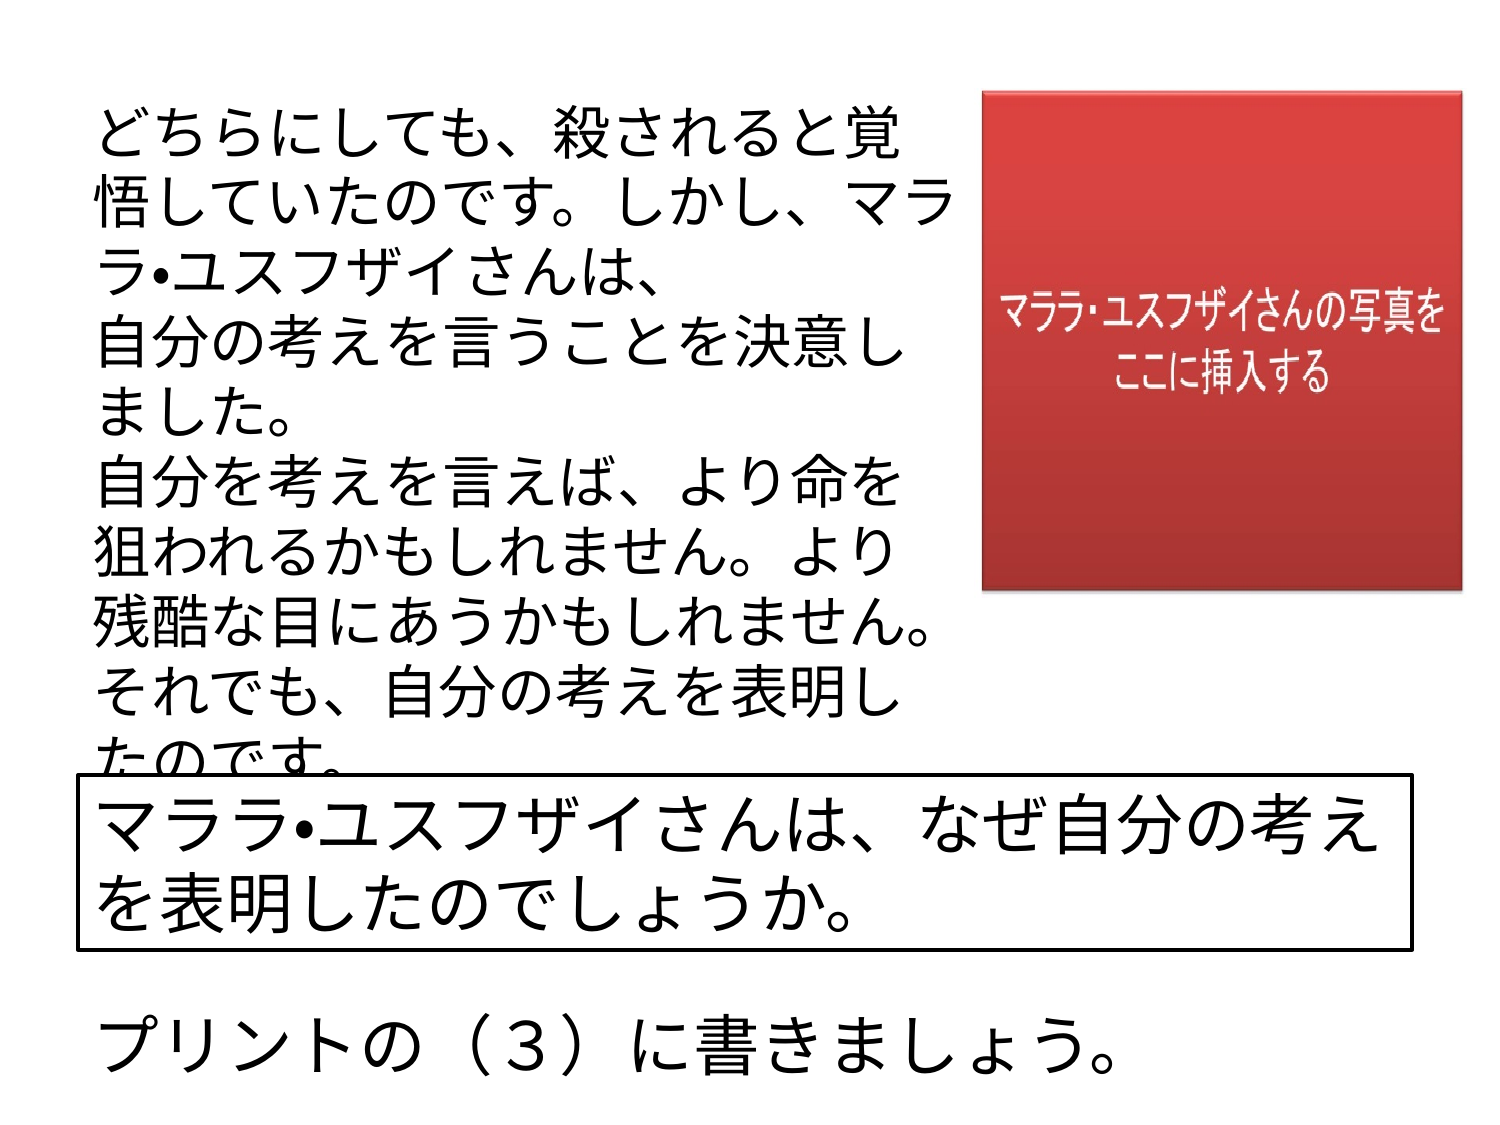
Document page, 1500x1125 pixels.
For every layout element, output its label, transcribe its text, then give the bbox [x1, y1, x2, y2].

text_box プリントの（３）に書きましょう。 [78, 996, 1331, 1091]
text_box どちらにしても、殺されると覚悟していたのです。しかし、マララ・ユスフザイさんは、 自分の考えを言うことを決意しました。 自分を考えを言えば、より命を狙われるかもしれません。より残酷な目にあうかもしれません。それでも、自分の考えを表明したのです。 [78, 88, 975, 773]
text_box マララ・ユスフザイさんは、なぜ自分の考えを表明したのでしょうか。 [76, 773, 1414, 952]
picture [974, 88, 1469, 599]
